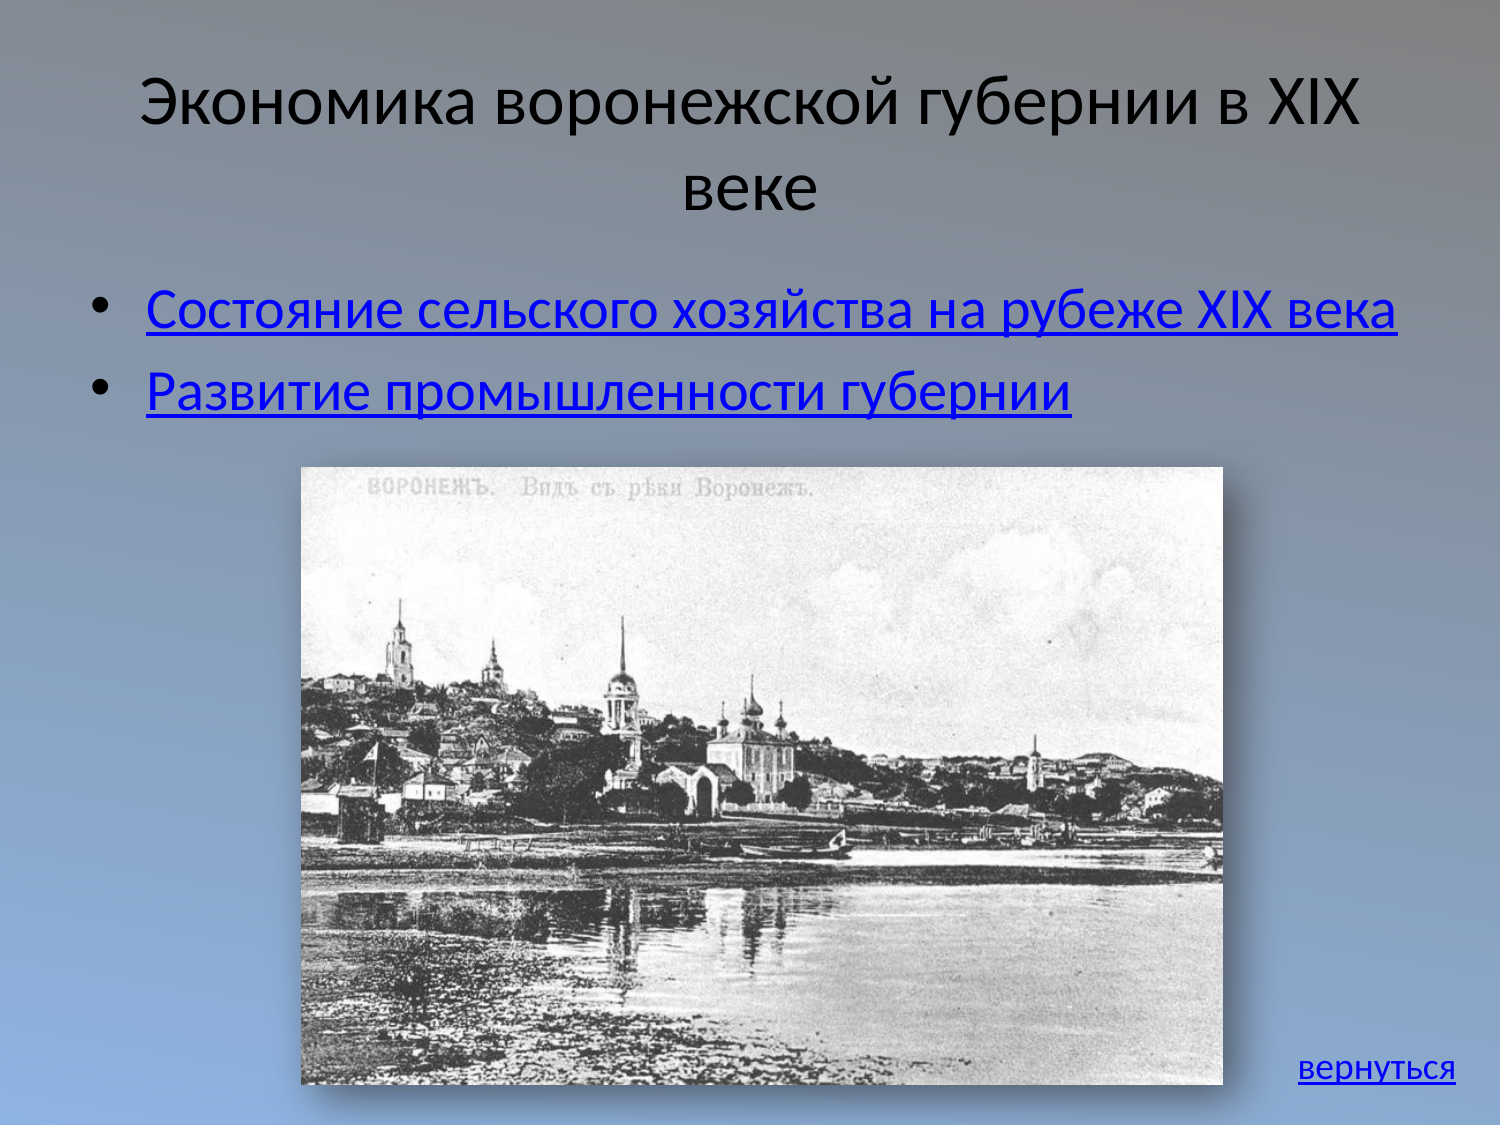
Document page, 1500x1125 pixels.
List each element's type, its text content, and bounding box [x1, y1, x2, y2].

picture [300, 467, 1223, 1085]
list Состояние сельского хозяйства на рубеже XIX века Развитие промышленности губернии [75, 262, 1425, 1005]
title Экономика воронежской губернии в XIX веке [75, 45, 1425, 233]
text_box вернуться [1282, 1034, 1472, 1095]
